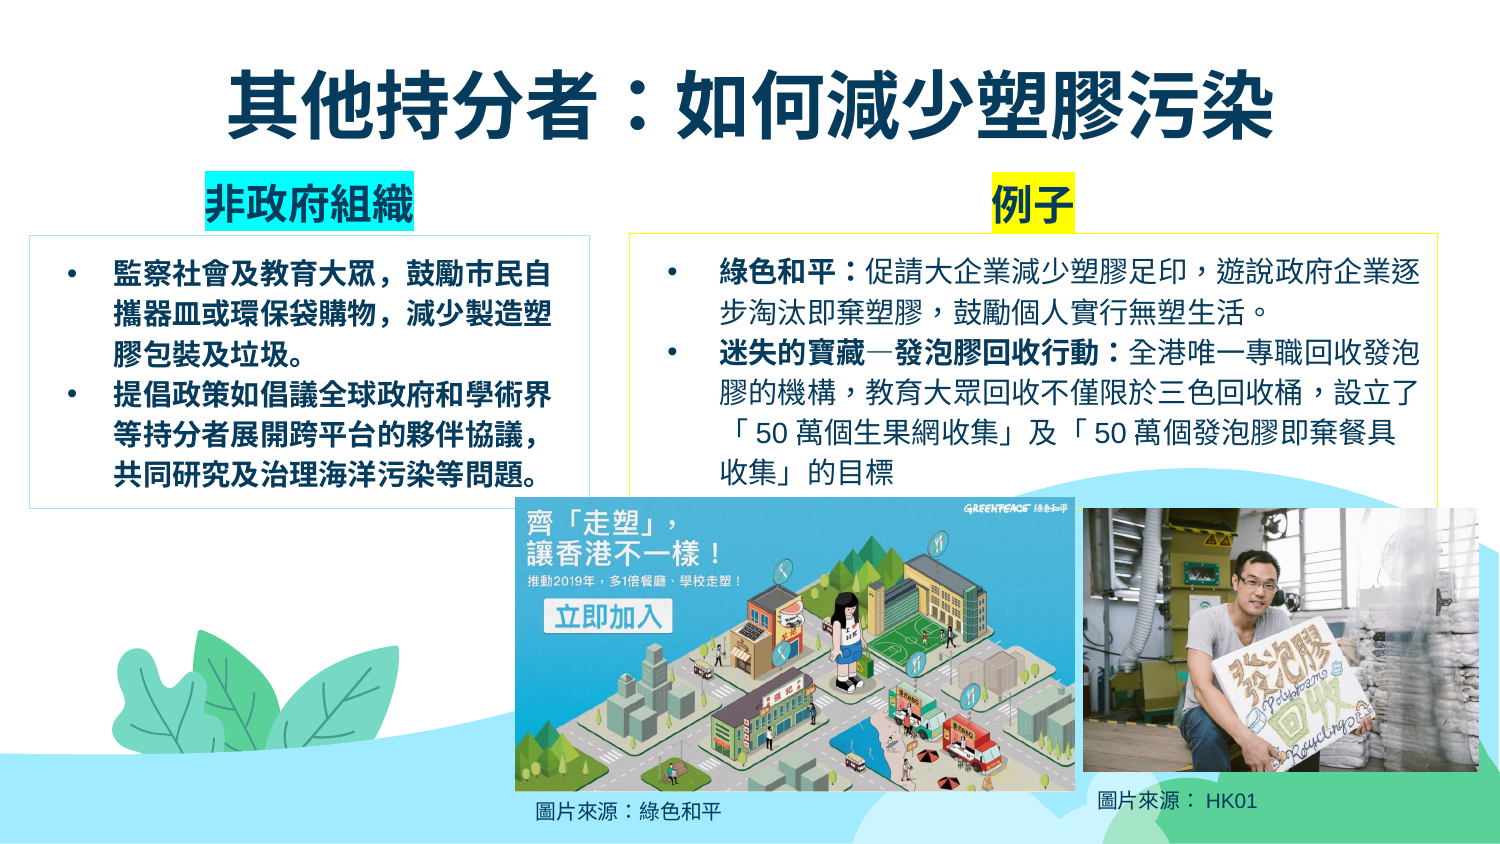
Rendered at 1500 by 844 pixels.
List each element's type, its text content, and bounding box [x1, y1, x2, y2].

title 其他持分者：如何減少塑膠污染 [117, 43, 1383, 138]
text_box 圖片來源：綠色和平 [521, 799, 738, 832]
picture [515, 497, 1075, 792]
title 非政府組織 [160, 161, 459, 235]
subtitle 監察社會及教育大眾，鼓勵市民自攜器皿或環保袋購物，減少製造塑膠包裝及垃圾。 提倡政策如倡議全球政府和學術界等持分者展開跨平台的夥伴協議，共同研究及治理海洋污染等問題。 [29, 235, 590, 509]
text_box 圖片來源：HK01 [1082, 780, 1273, 820]
subtitle 綠色和平：促請大企業減少塑膠足印，遊說政府企業逐步淘汰即棄塑膠，鼓勵個人實行無塑生活。 迷失的寶藏—發泡膠回收行動：全港唯一專職回收發泡膠的機構，教育大眾回收不僅限於三色回收桶，設立了「50萬個生果網收集」及「50萬個發泡膠即棄餐具收集」的目標 [629, 233, 1438, 508]
title 例子 [884, 163, 1183, 233]
picture [1083, 507, 1479, 772]
